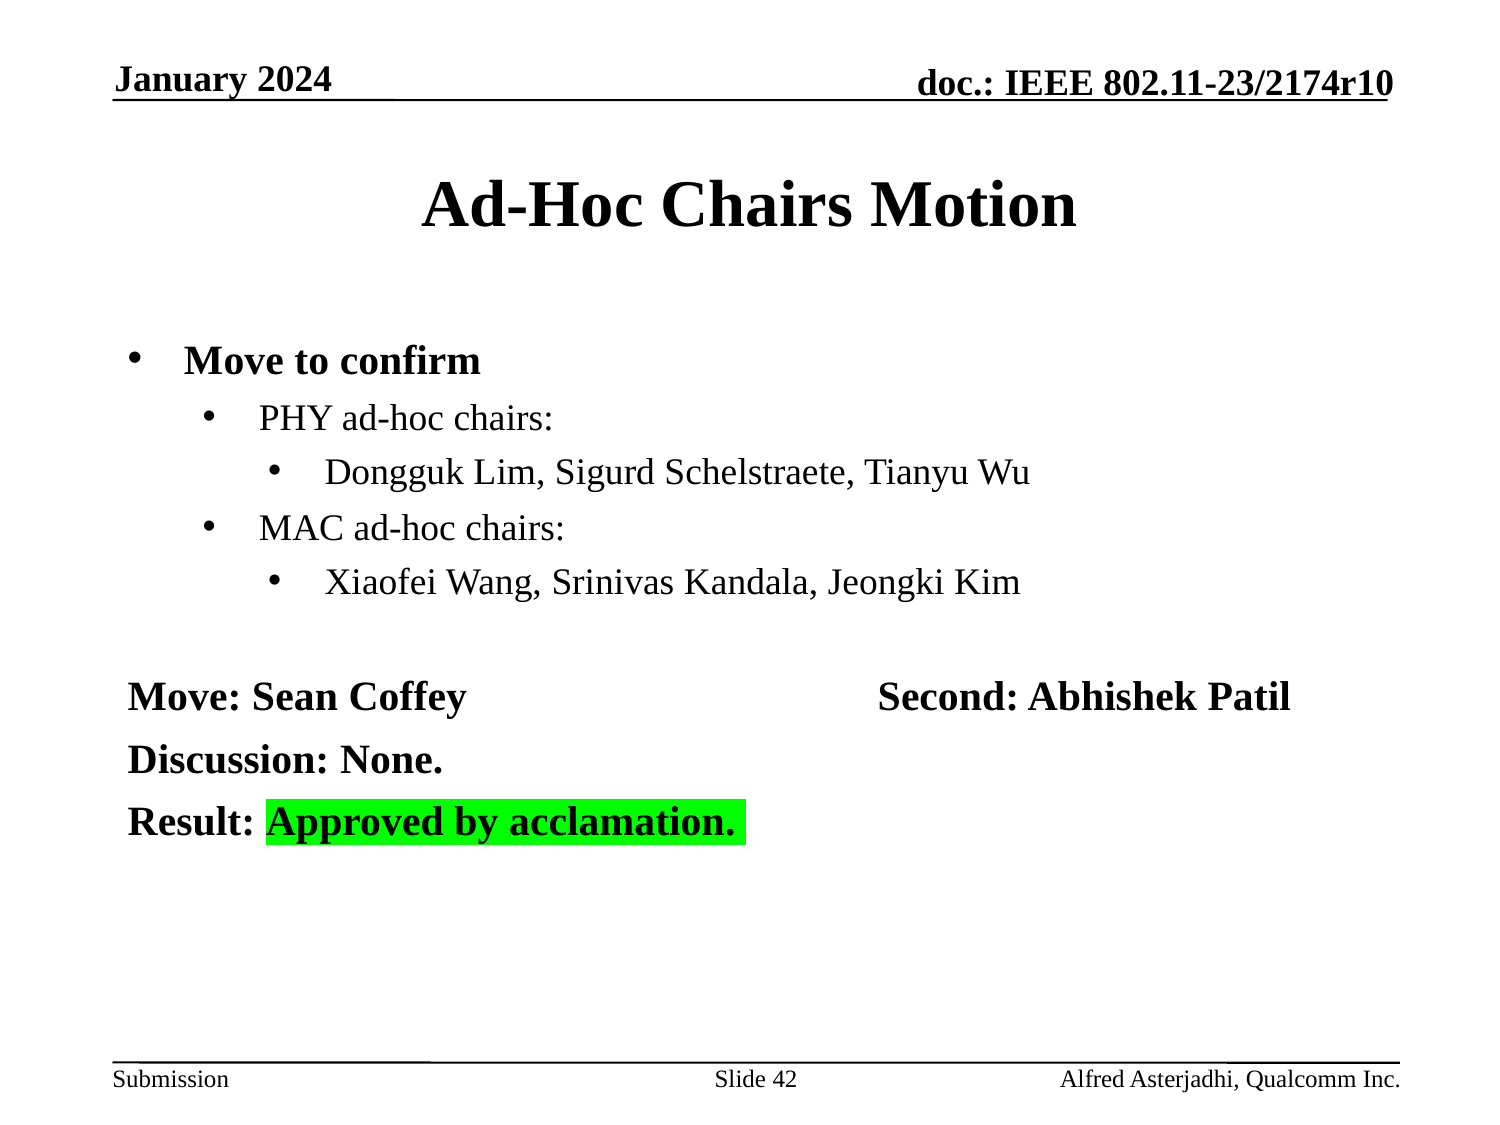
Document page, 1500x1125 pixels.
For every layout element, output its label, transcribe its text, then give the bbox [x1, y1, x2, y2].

footer Alfred Asterjadhi, Qualcomm Inc. [878, 1061, 1402, 1093]
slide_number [114, 54, 423, 100]
slide_number Slide 42 [712, 1061, 800, 1123]
title Ad-Hoc Chairs Motion [112, 112, 1388, 288]
list Move to confirm PHY ad-hoc chairs: Dongguk Lim, Sigurd Schelstraete, Tianyu Wu MAC ad-hoc chairs: Xiaofei Wang, Srinivas Kandala, Jeongki Kim Move: Sean Coffey Second: Abhishek Patil Discussion: None. Result: Approved by acclamation. [112, 324, 1388, 1000]
